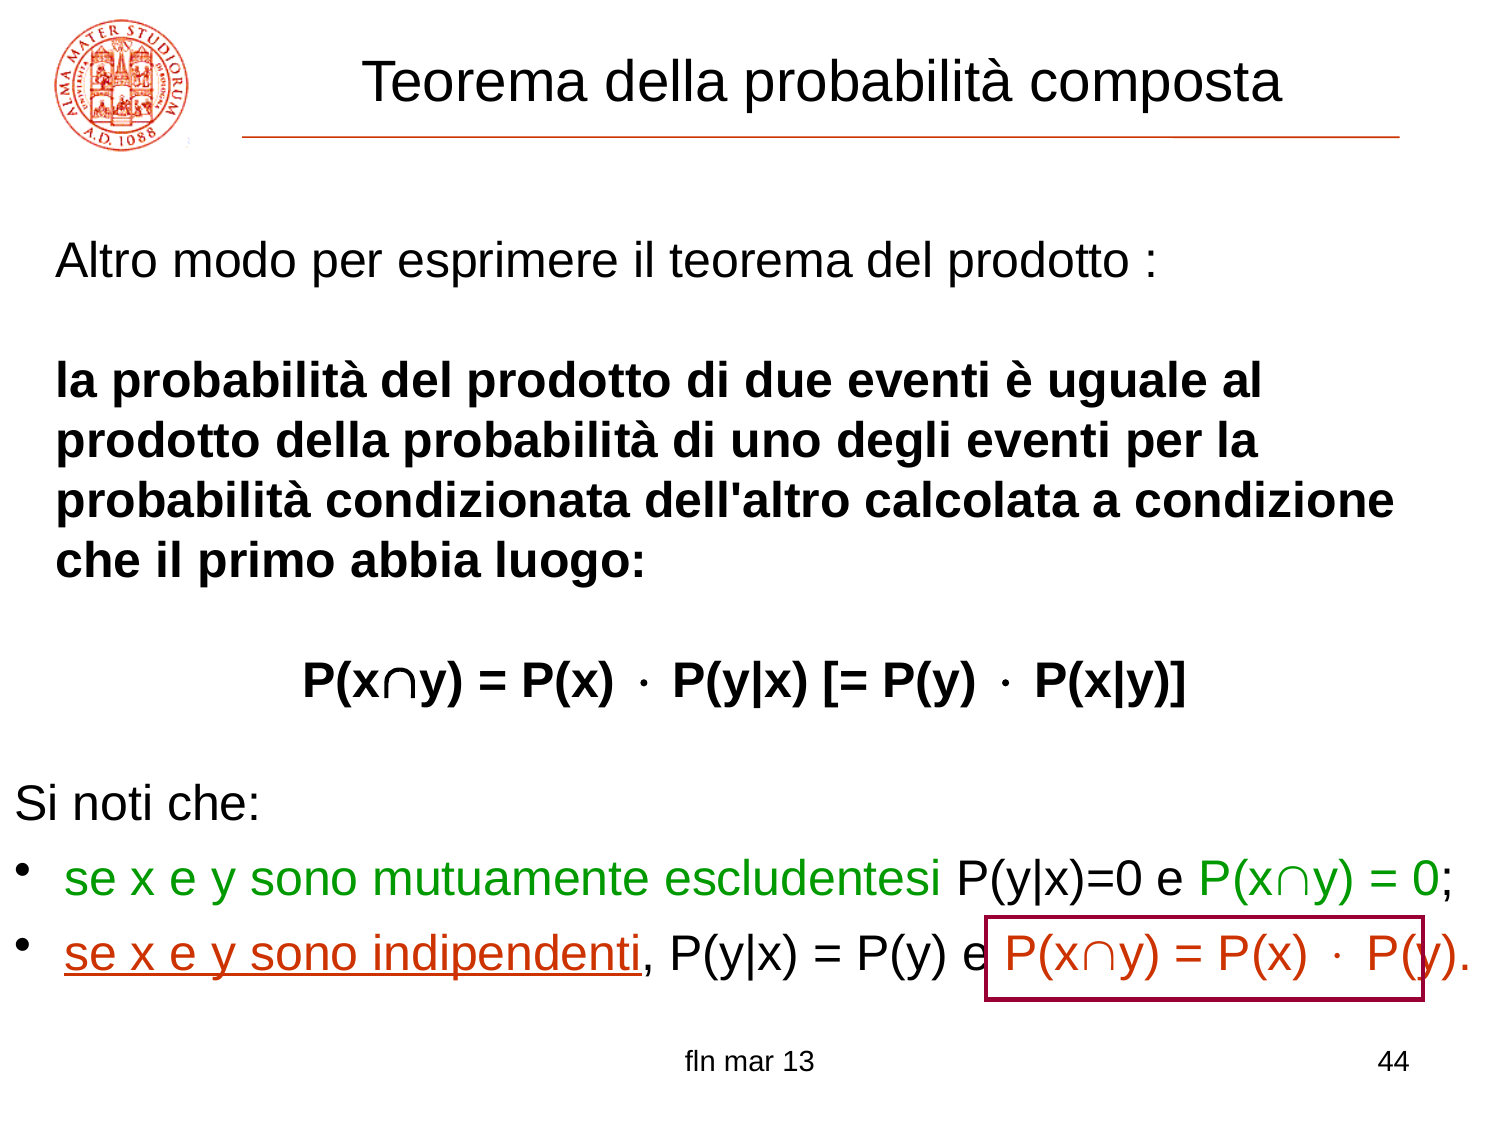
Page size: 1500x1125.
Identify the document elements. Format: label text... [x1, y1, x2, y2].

slide_number 44 [1074, 1034, 1425, 1103]
title Teorema della probabilità composta [230, 31, 1415, 126]
picture [53, 18, 190, 168]
text_box Altro modo per esprimere il teorema del prodotto : la probabilità del prodotto di due eventi è uguale al prodotto della probabilità di uno degli eventi per la probabilità condizionata dell'altro calcolata a condizione che il primo abbia luogo: P(xy) = P(x)  P(y|x) [= P(y)  P(x|y)] [41, 219, 1459, 715]
text_box Si noti che: se x e y sono mutuamente escludentesi P(y|x)=0 e P(xy) = 0; se x e y sono indipendenti, P(y|x) = P(y) e P(xy) = P(x)  P(y). [0, 763, 1500, 988]
footer fln mar 13 [512, 1034, 988, 1103]
text_box [986, 916, 1424, 1000]
